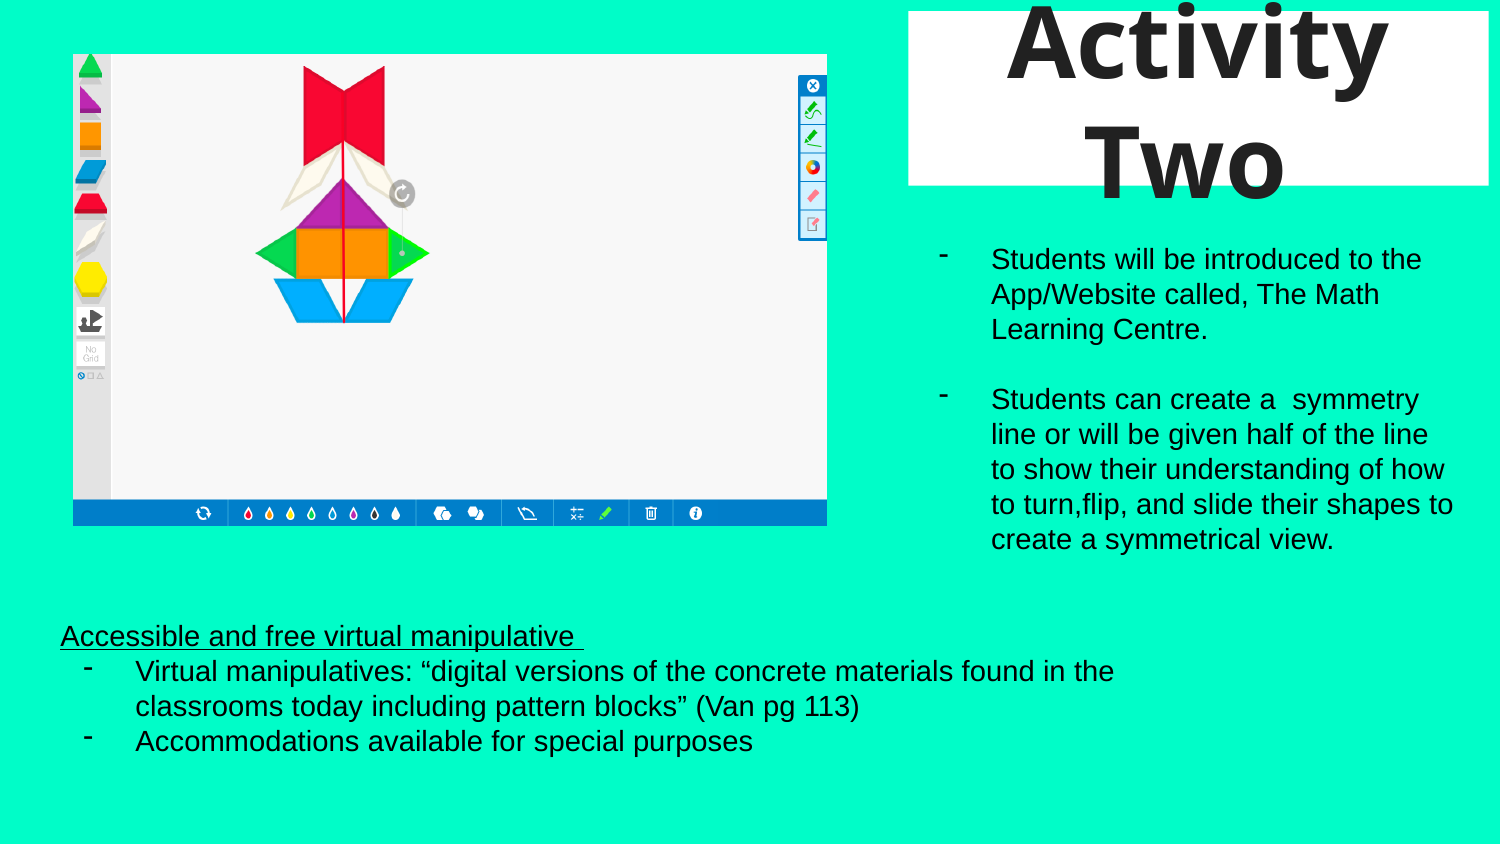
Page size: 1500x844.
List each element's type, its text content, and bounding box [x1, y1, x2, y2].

text_box Students will be introduced to the App/Website called, The Math Learning Centre. Students can create a symmetry line or will be given half of the line to show their understanding of how to turn,flip, and slide their shapes to create a symmetrical view. [901, 225, 1475, 603]
text_box Accessible and free virtual manipulative Virtual manipulatives: “digital versions of the concrete materials found in the classrooms today including pattern blocks” (Van pg 113) Accommodations available for special purposes [45, 602, 1277, 811]
title Activity Two [908, 11, 1489, 186]
picture [73, 54, 827, 526]
